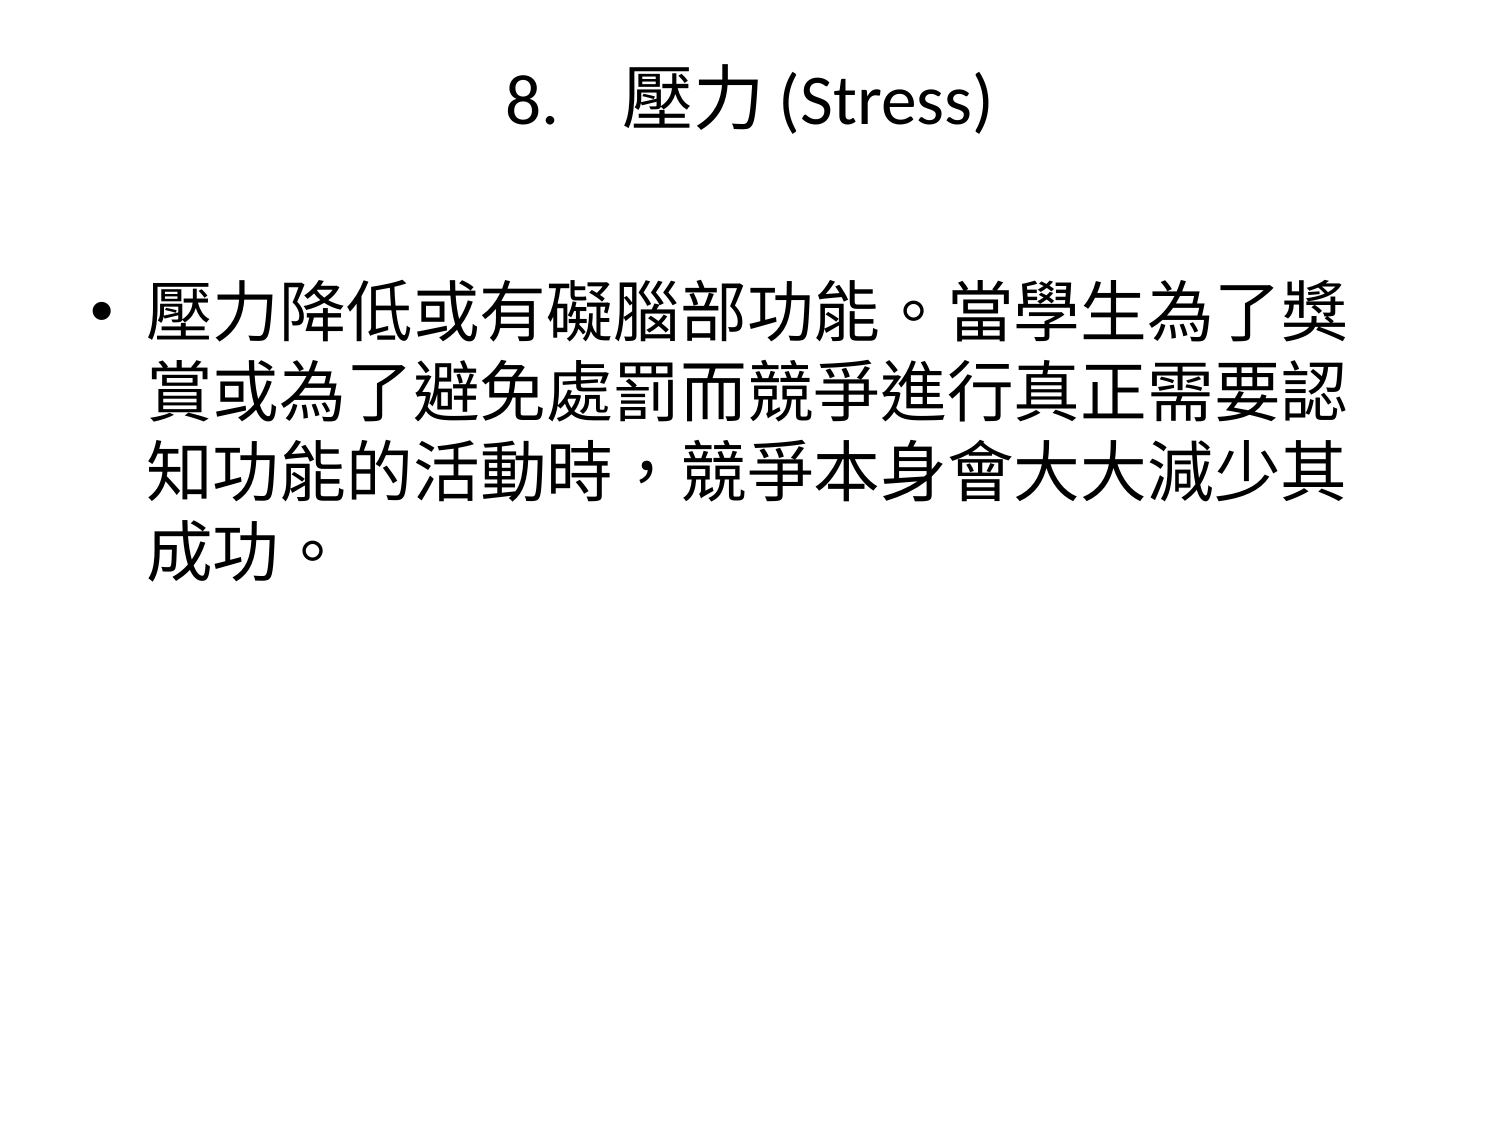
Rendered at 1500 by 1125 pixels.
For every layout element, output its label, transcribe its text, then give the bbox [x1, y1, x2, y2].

list 壓力降低或有礙腦部功能。當學生為了獎賞或為了避免處罰而競爭進行真正需要認知功能的活動時，競爭本身會大大減少其成功。 [75, 262, 1425, 1005]
title 8. 壓力(Stress) [75, 45, 1425, 233]
